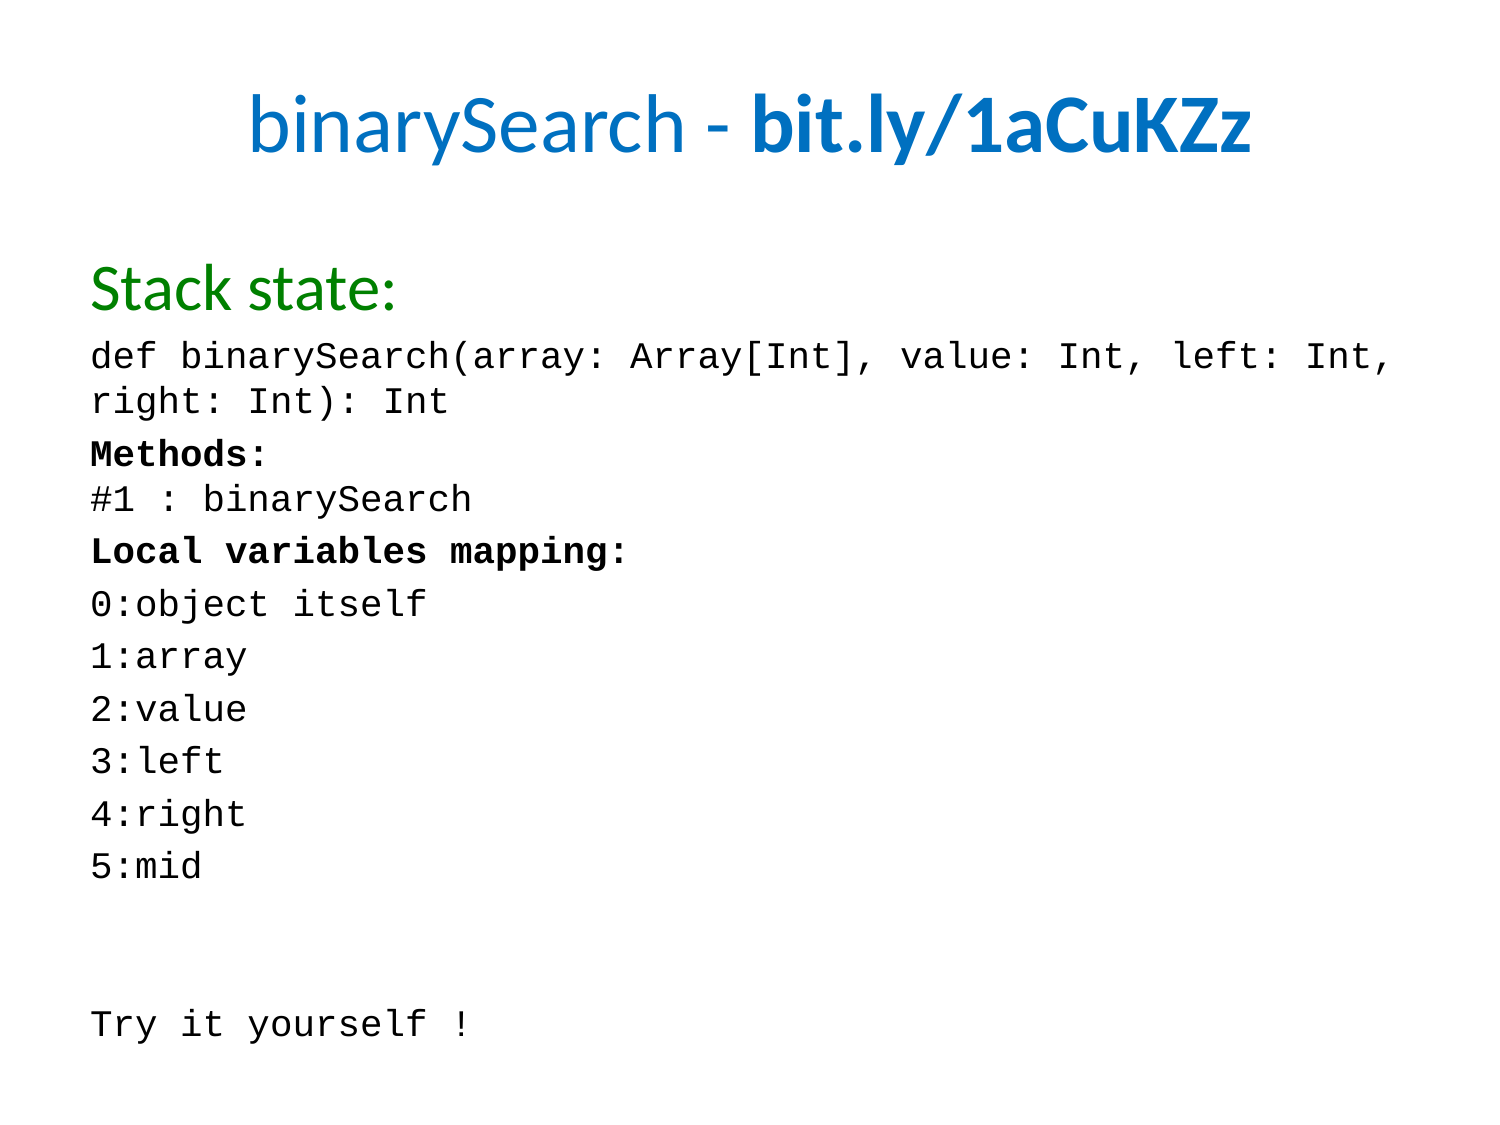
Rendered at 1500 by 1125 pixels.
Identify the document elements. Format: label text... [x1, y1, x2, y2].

title binarySearch - bit.ly/1aCuKZz [74, 25, 1426, 214]
list Stack state: def binarySearch(array: Array[Int], value: Int, left: Int, right: Int): Int Methods: #1 : binarySearch Local variables mapping: 0:object itself 1:array 2:value 3:left 4:right 5:mid Try it yourself ! [74, 236, 1426, 1001]
